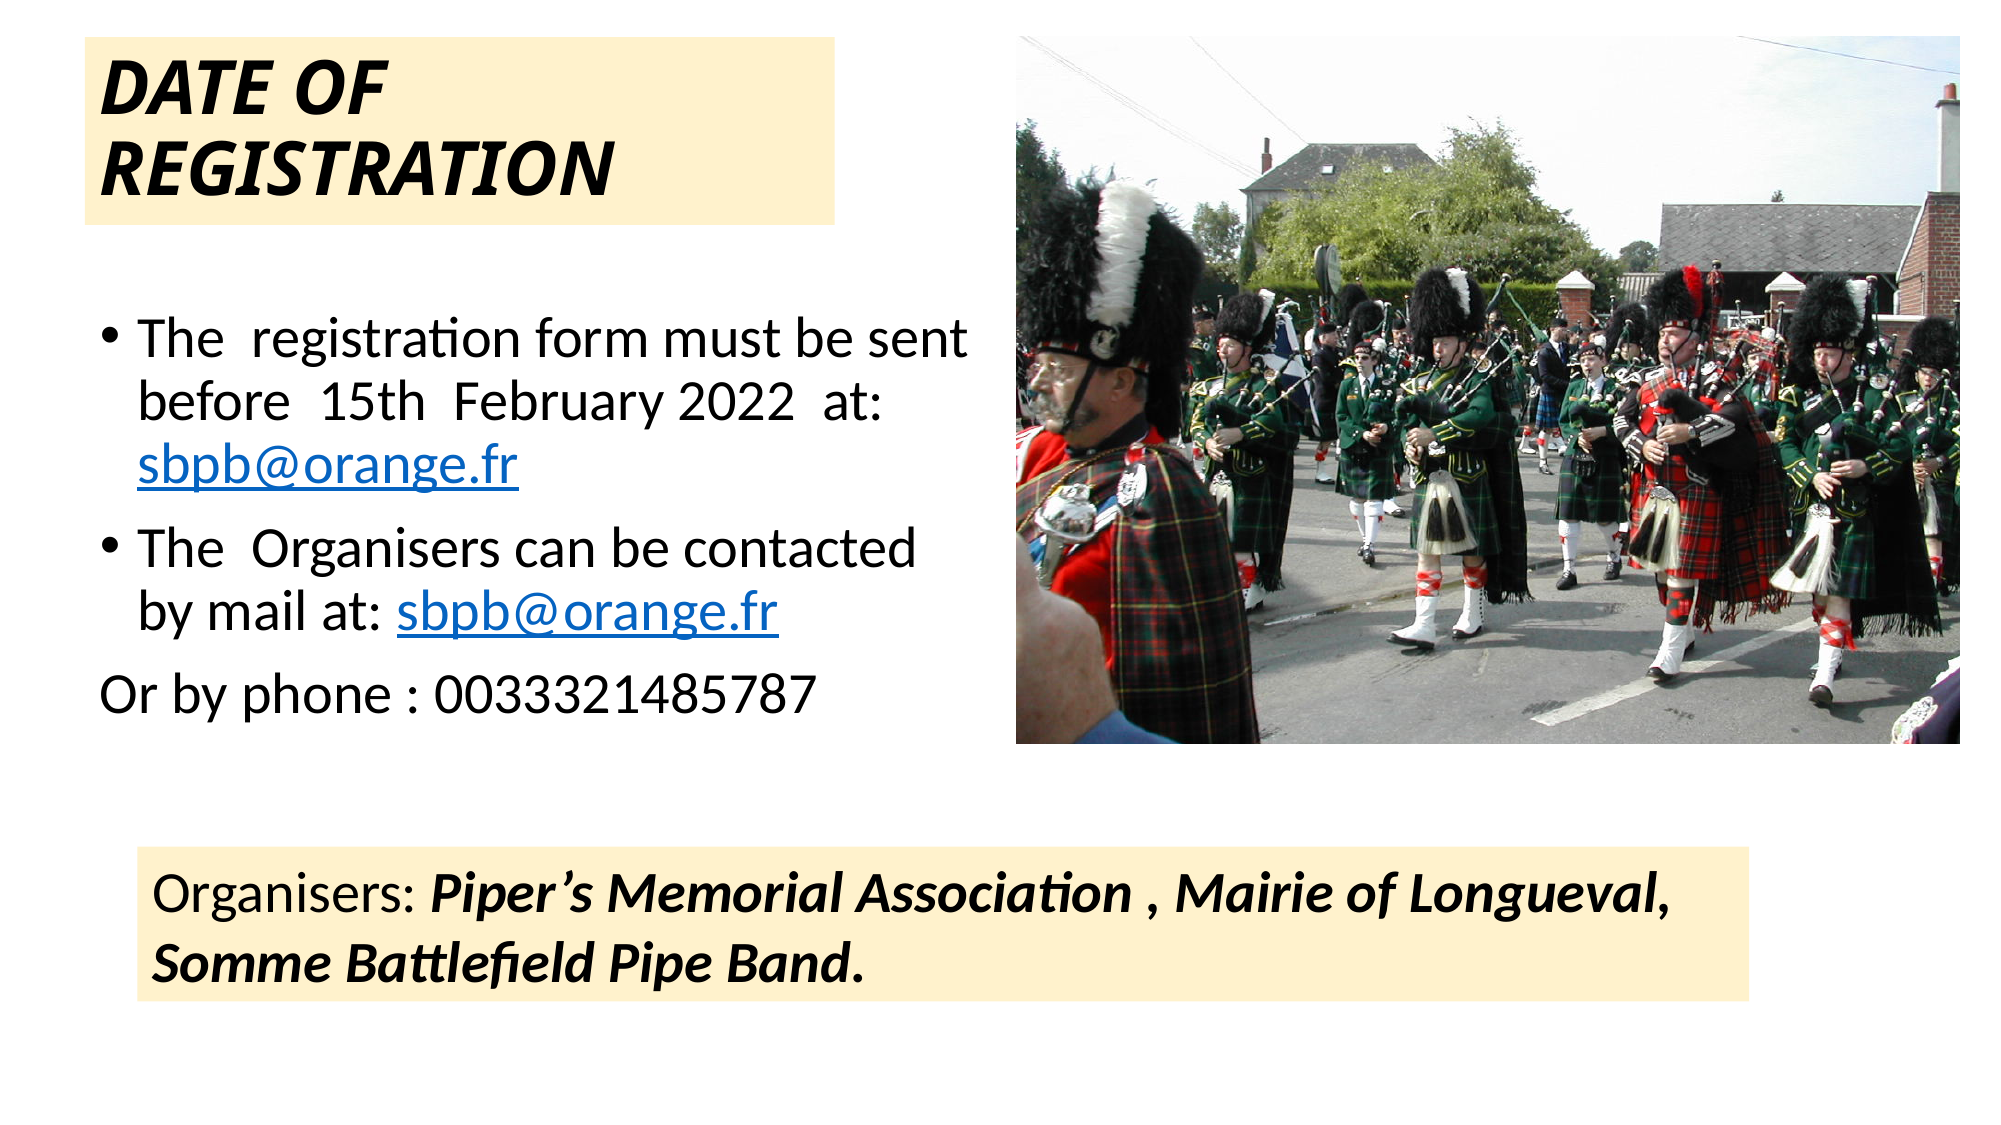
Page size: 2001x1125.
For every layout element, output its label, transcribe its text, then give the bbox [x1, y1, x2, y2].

text_box Organisers: Piper’s Memorial Association , Mairie of Longueval, Somme Battlefield Pipe Band. [137, 846, 1750, 1002]
list The registration form must be sent before 15th February 2022 at: sbpb@orange.fr The Organisers can be contacted by mail at: sbpb@orange.fr Or by phone : 0033321485787 [84, 299, 1000, 784]
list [1016, 36, 1960, 744]
title DATE OF REGISTRATION [84, 37, 835, 225]
